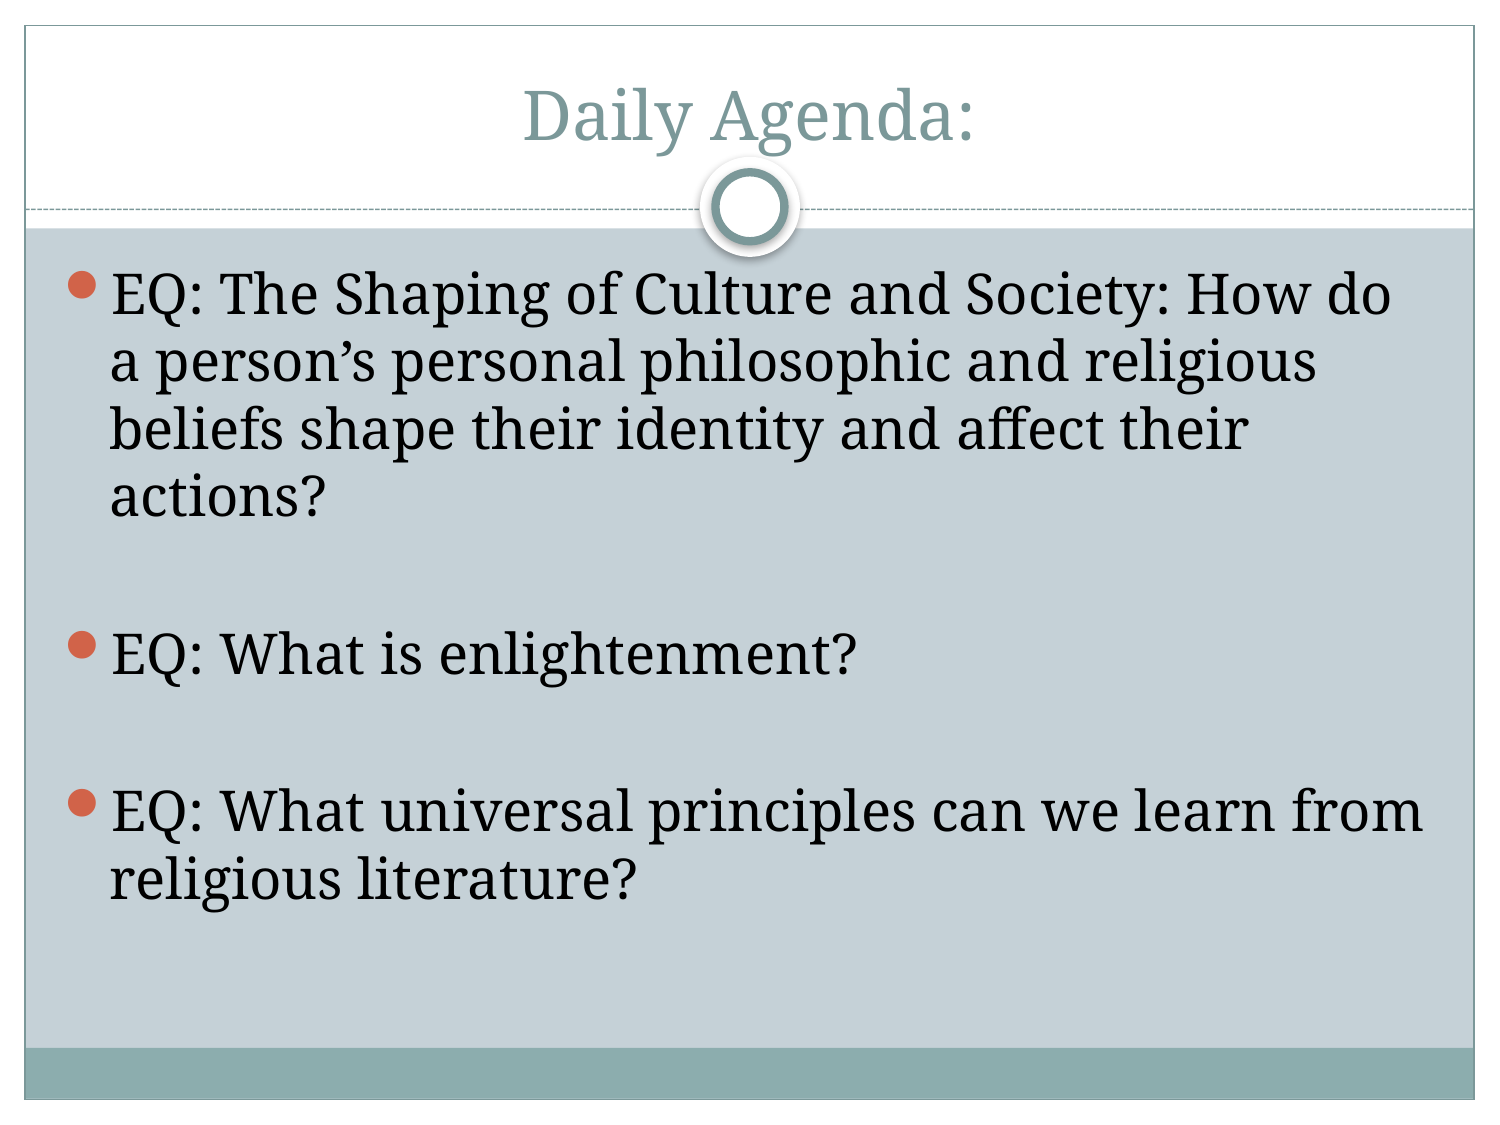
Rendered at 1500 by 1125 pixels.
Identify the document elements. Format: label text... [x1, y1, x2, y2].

title Daily Agenda: [49, 37, 1450, 162]
list EQ: The Shaping of Culture and Society: How do a person’s personal philosophic and religious beliefs shape their identity and affect their actions? EQ: What is enlightenment? EQ: What universal principles can we learn from religious literature? [49, 250, 1445, 1001]
